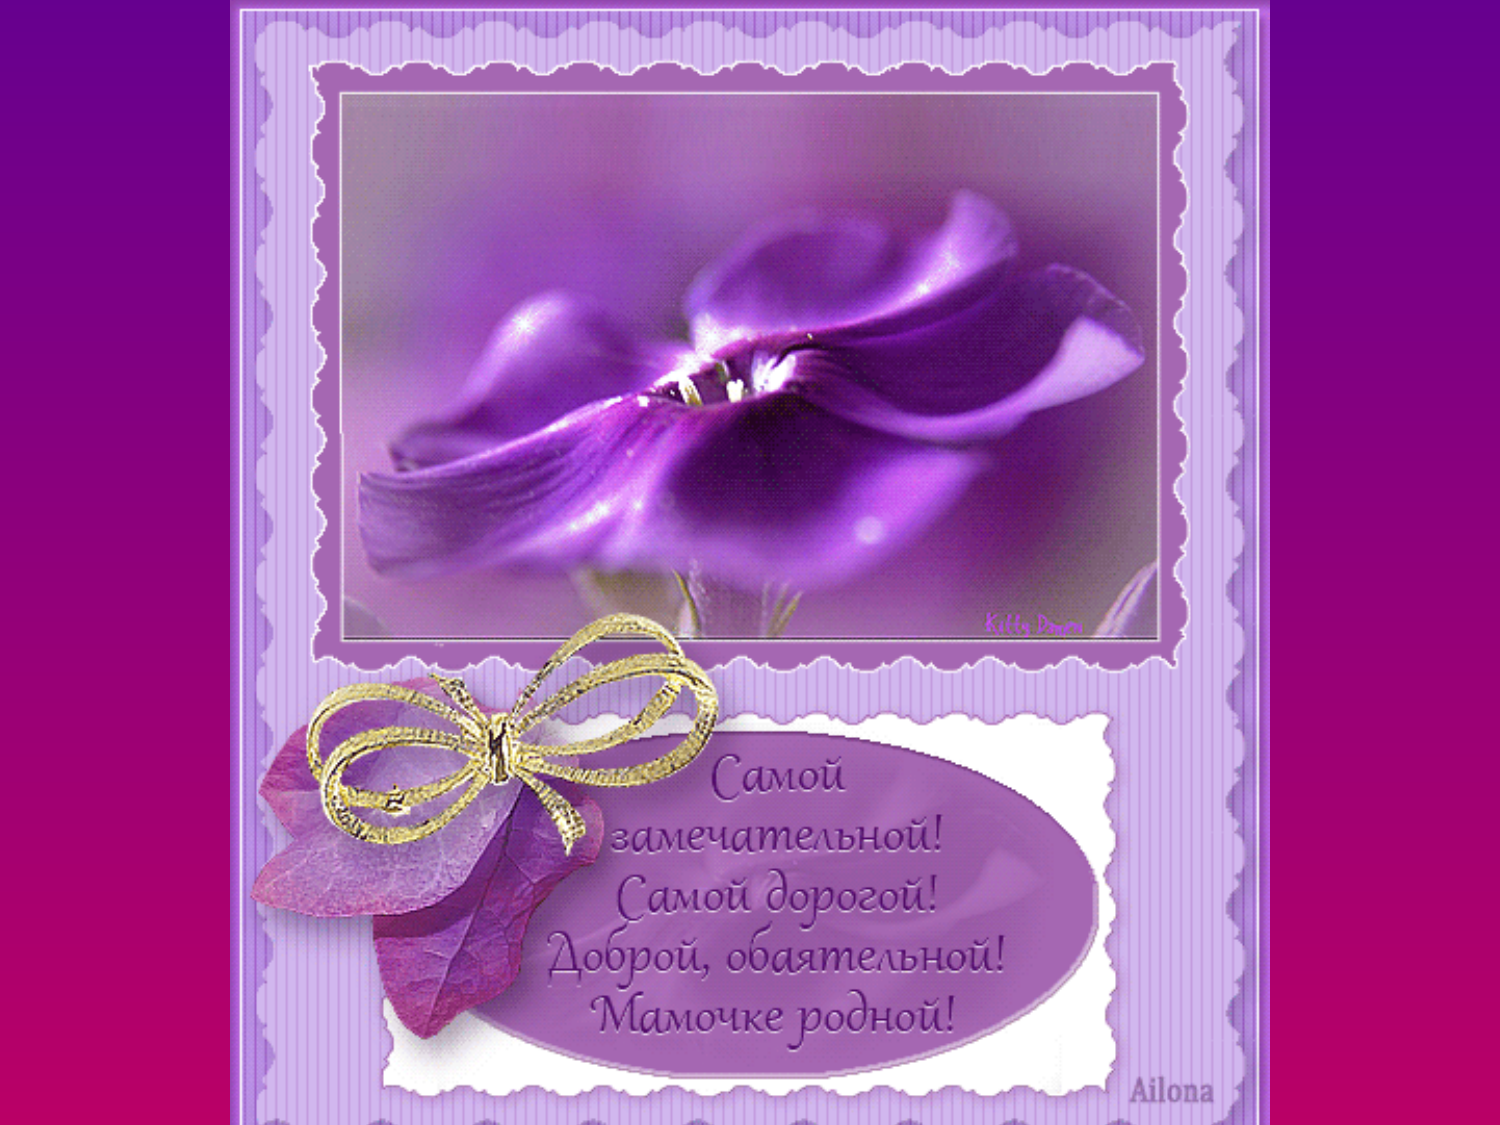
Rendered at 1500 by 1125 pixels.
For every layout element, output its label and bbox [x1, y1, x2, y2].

list [229, 0, 1270, 1125]
